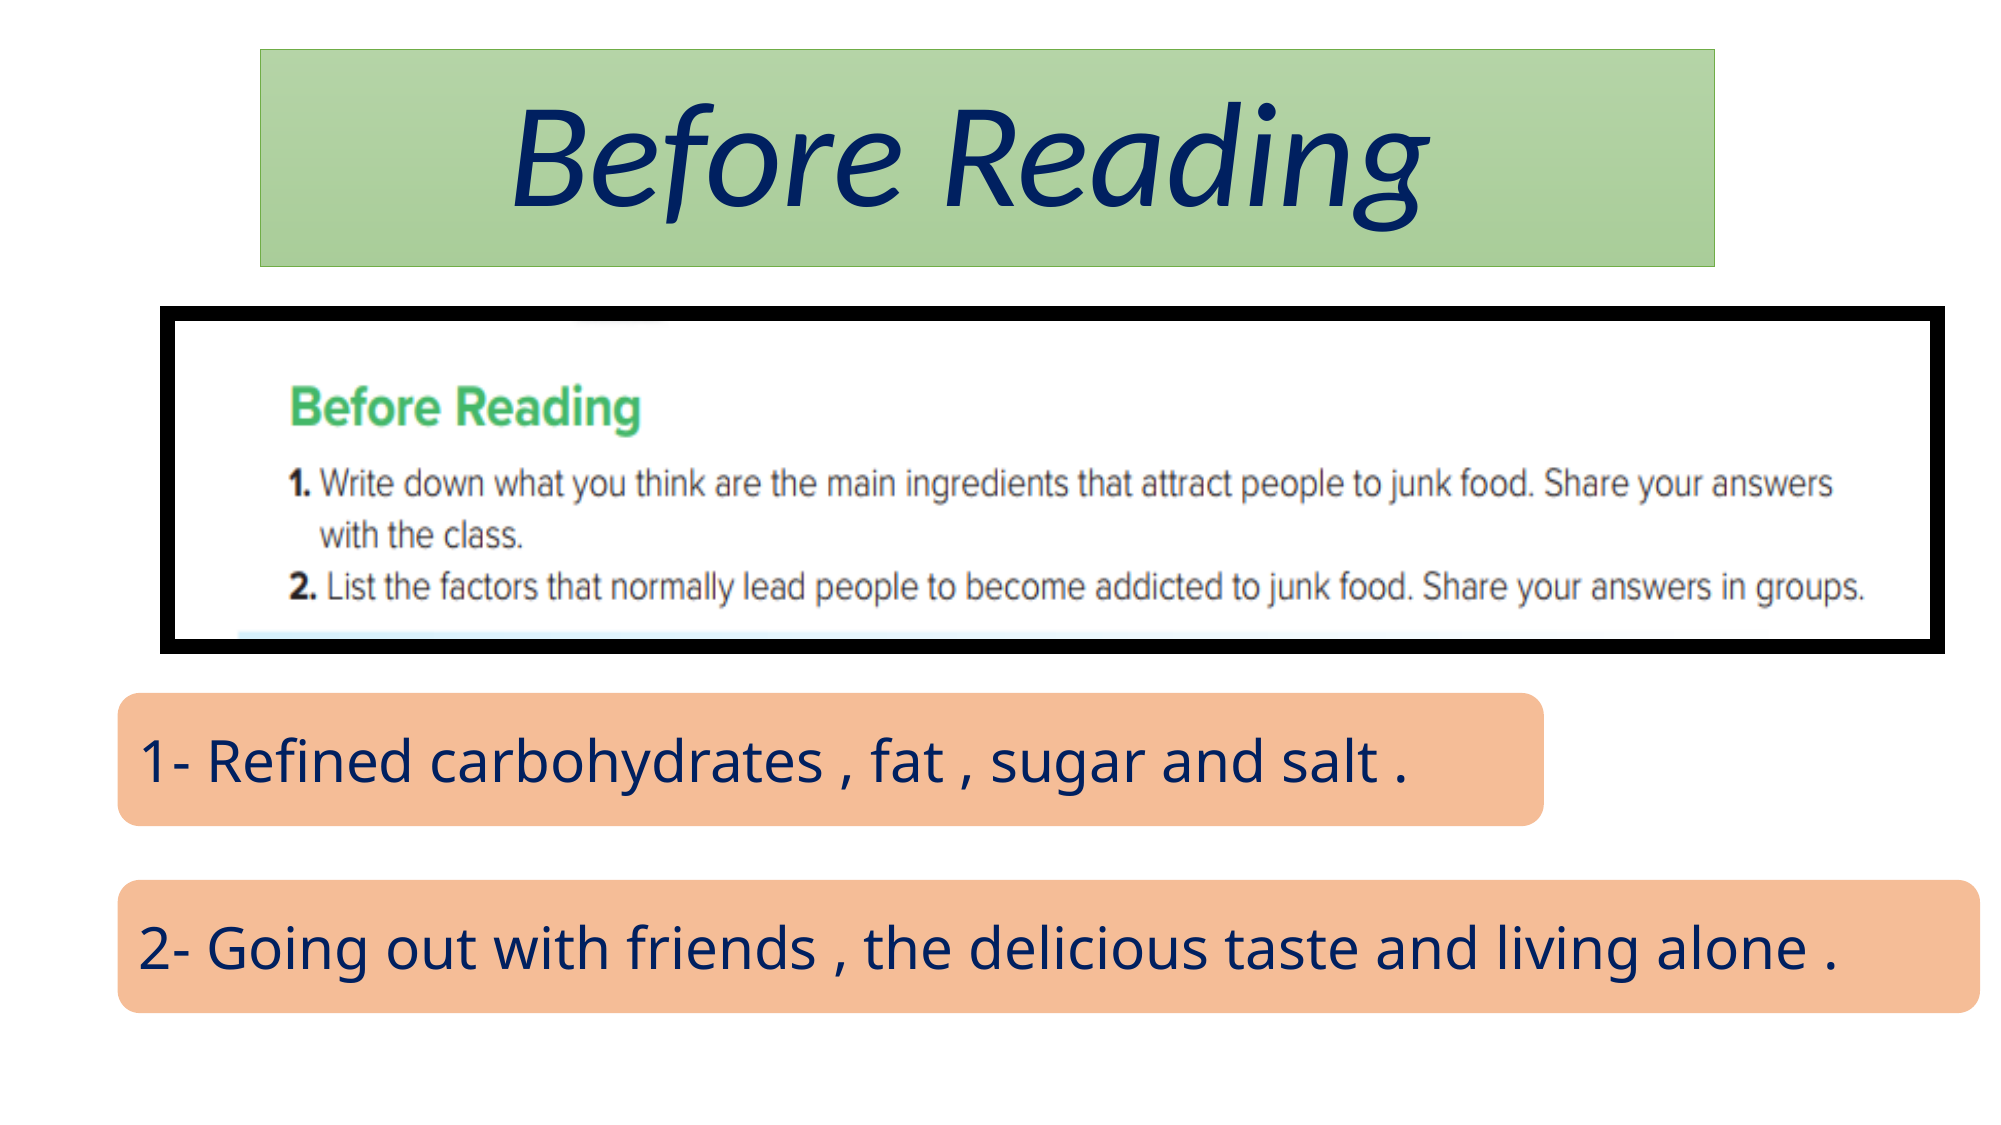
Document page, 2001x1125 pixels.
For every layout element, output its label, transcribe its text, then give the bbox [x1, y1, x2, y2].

title Before Reading [260, 49, 1715, 267]
text_box 1- Refined carbohydrates , fat , sugar and salt . [117, 692, 1544, 827]
picture [174, 320, 1931, 640]
text_box 2- Going out with friends , the delicious taste and living alone . [117, 879, 1981, 1014]
